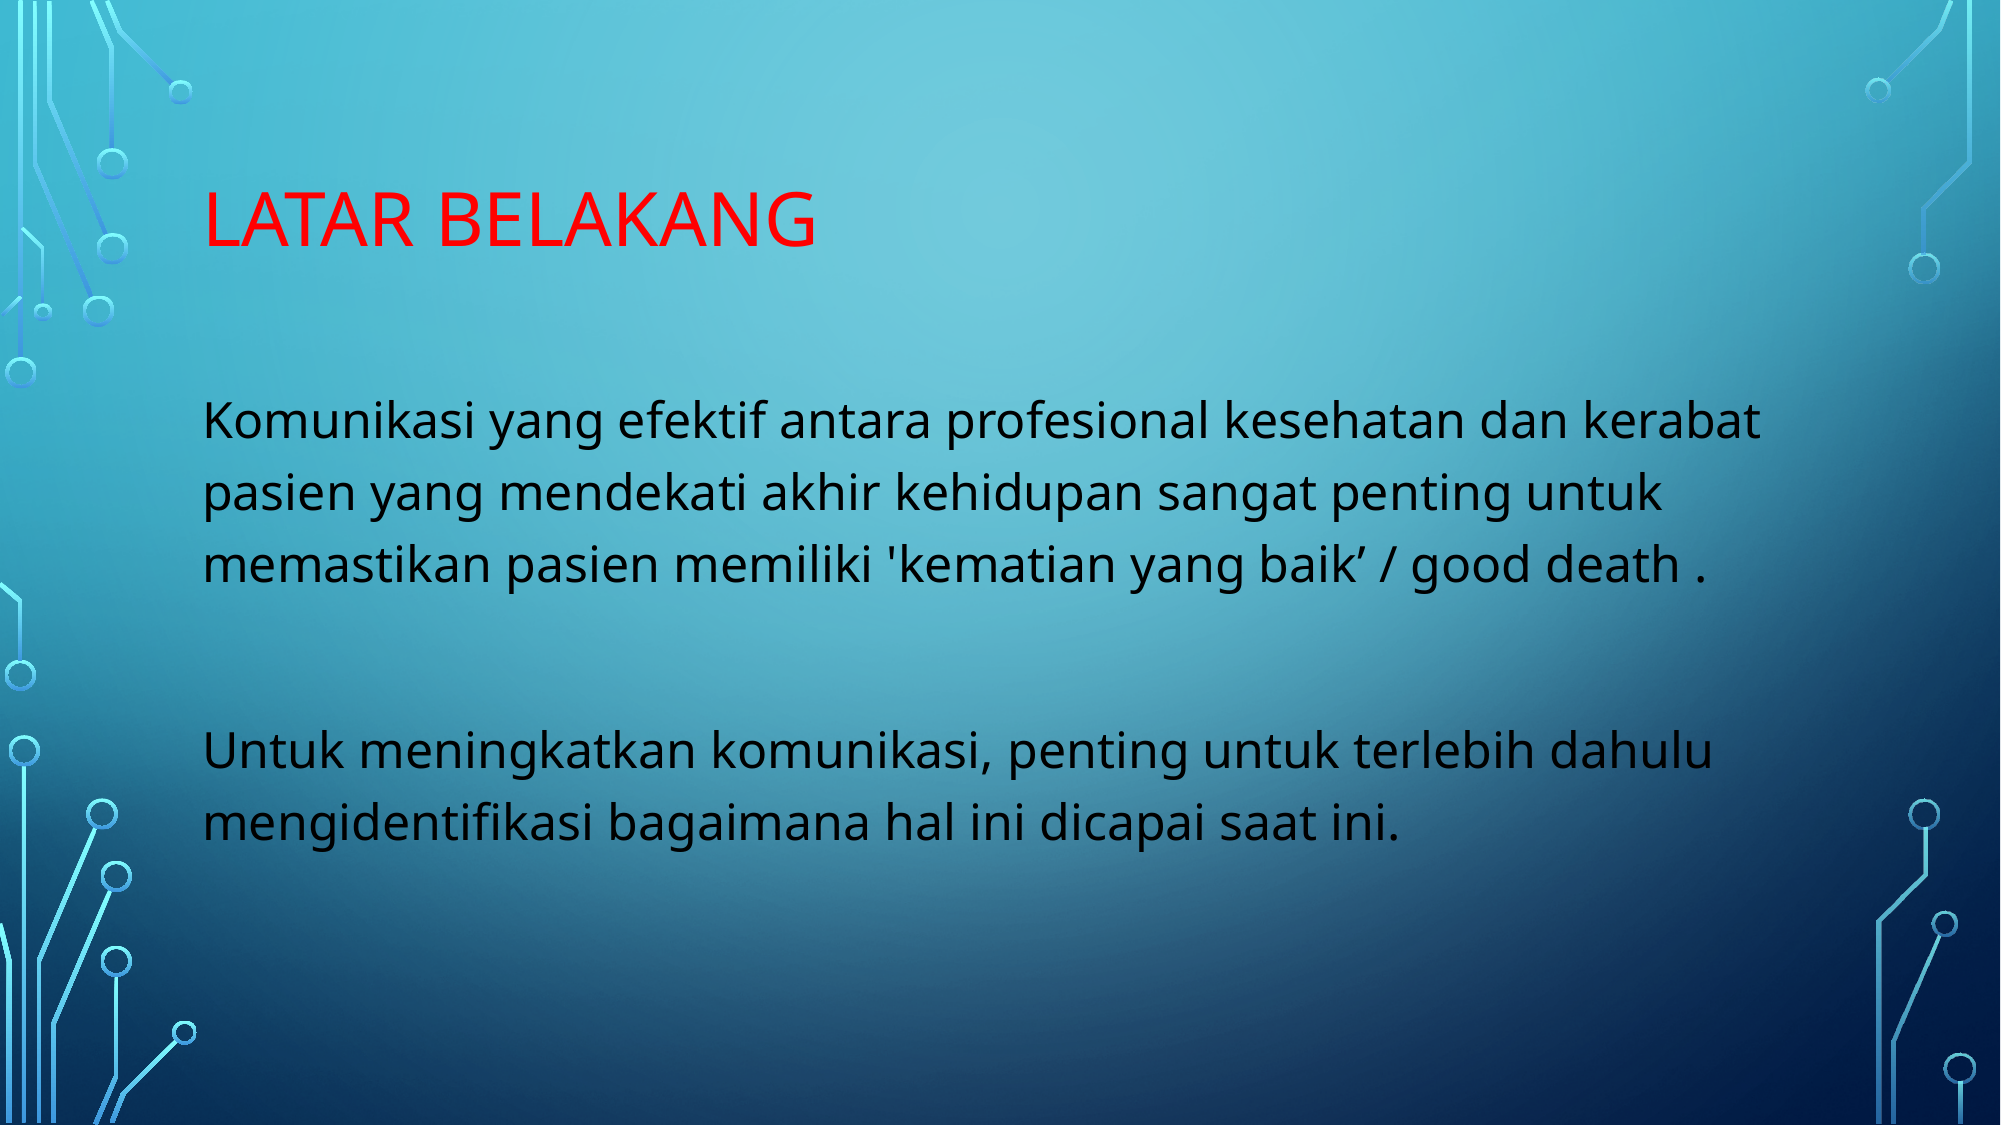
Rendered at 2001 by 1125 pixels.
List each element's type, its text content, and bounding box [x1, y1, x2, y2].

title Latar BELAKANG [187, 101, 1813, 344]
list Komunikasi yang efektif antara profesional kesehatan dan kerabat pasien yang mendekati akhir kehidupan sangat penting untuk memastikan pasien memiliki 'kematian yang baik’ / good death . Untuk meningkatkan komunikasi, penting untuk terlebih dahulu mengidentifikasi bagaimana hal ini dicapai saat ini. [187, 369, 1813, 950]
